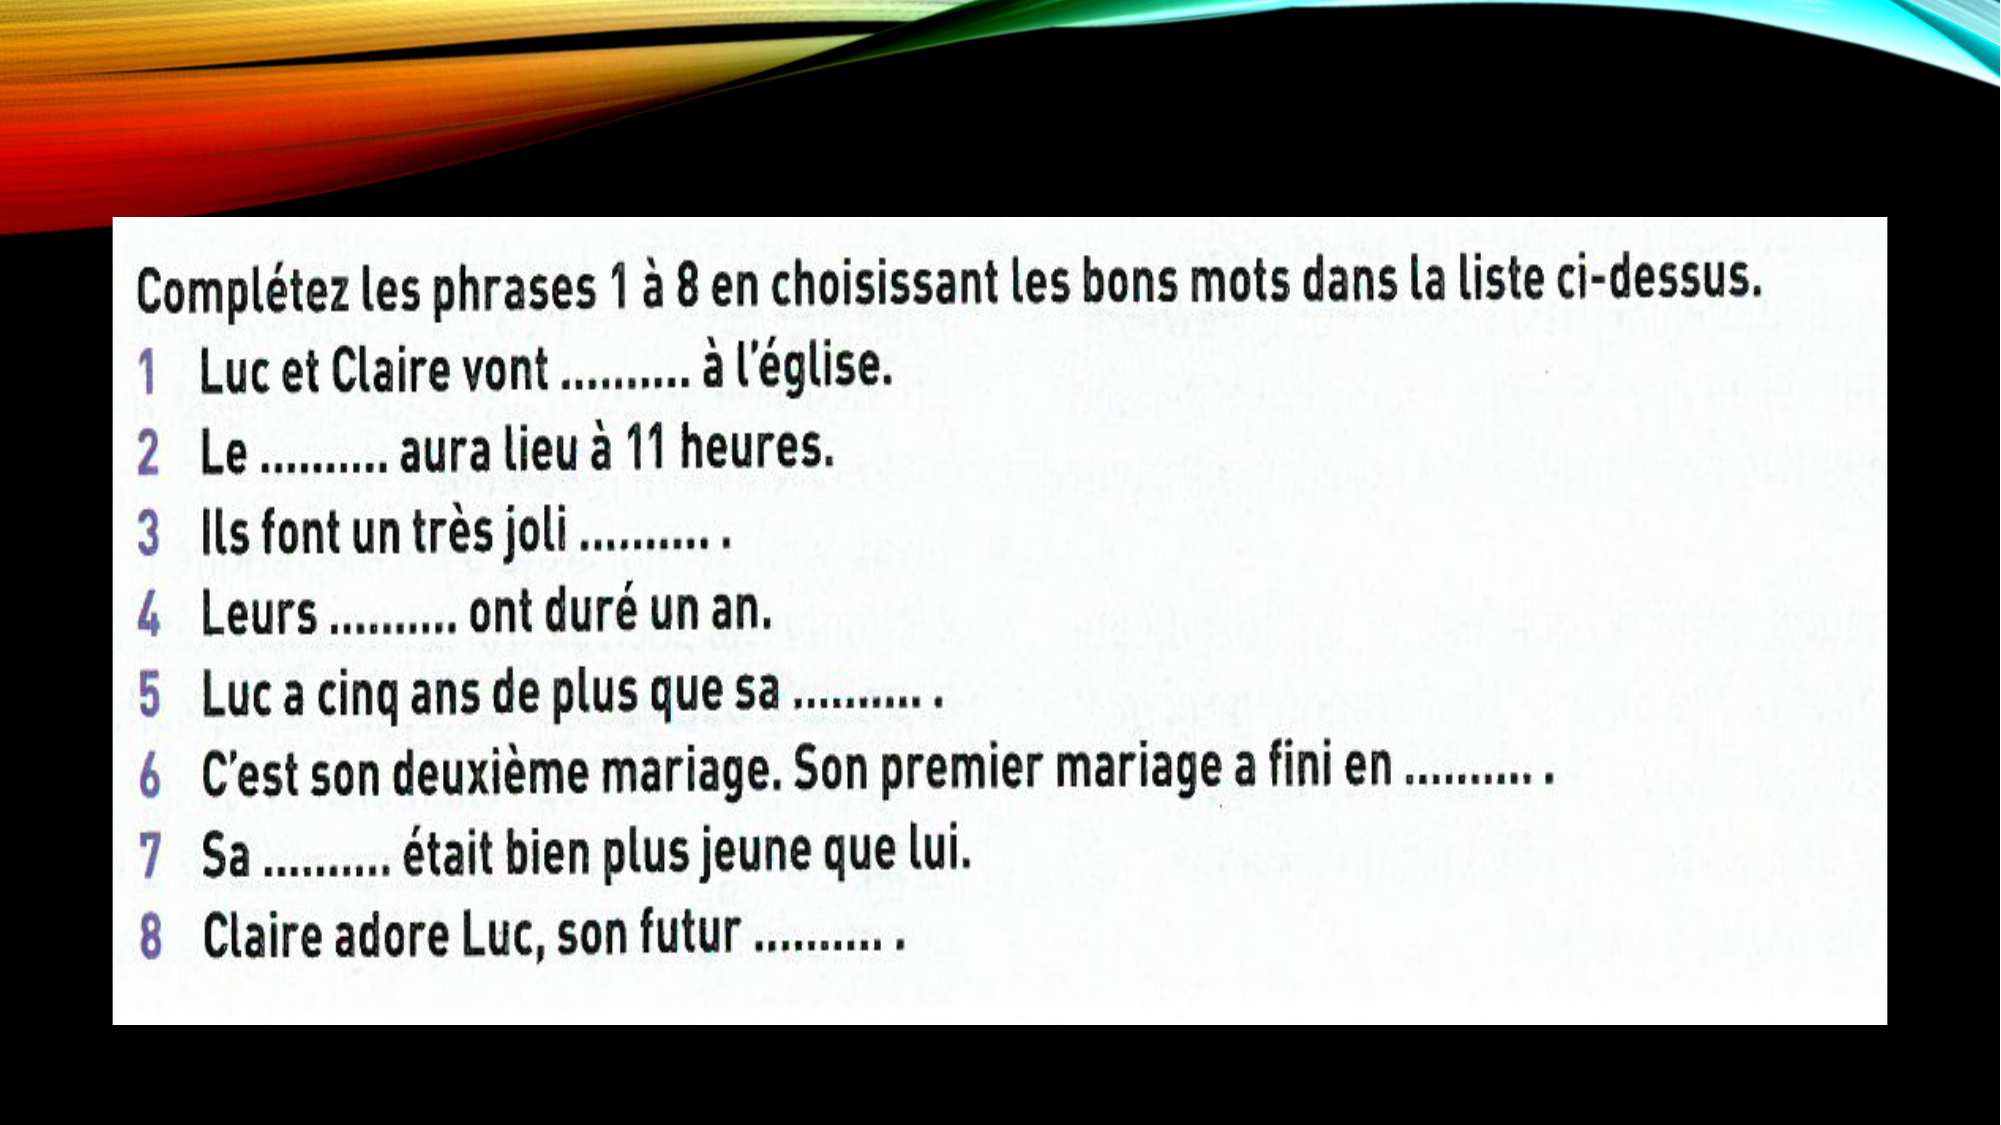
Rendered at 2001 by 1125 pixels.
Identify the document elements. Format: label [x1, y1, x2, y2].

list [112, 217, 1888, 1025]
picture [0, 0, 2000, 237]
